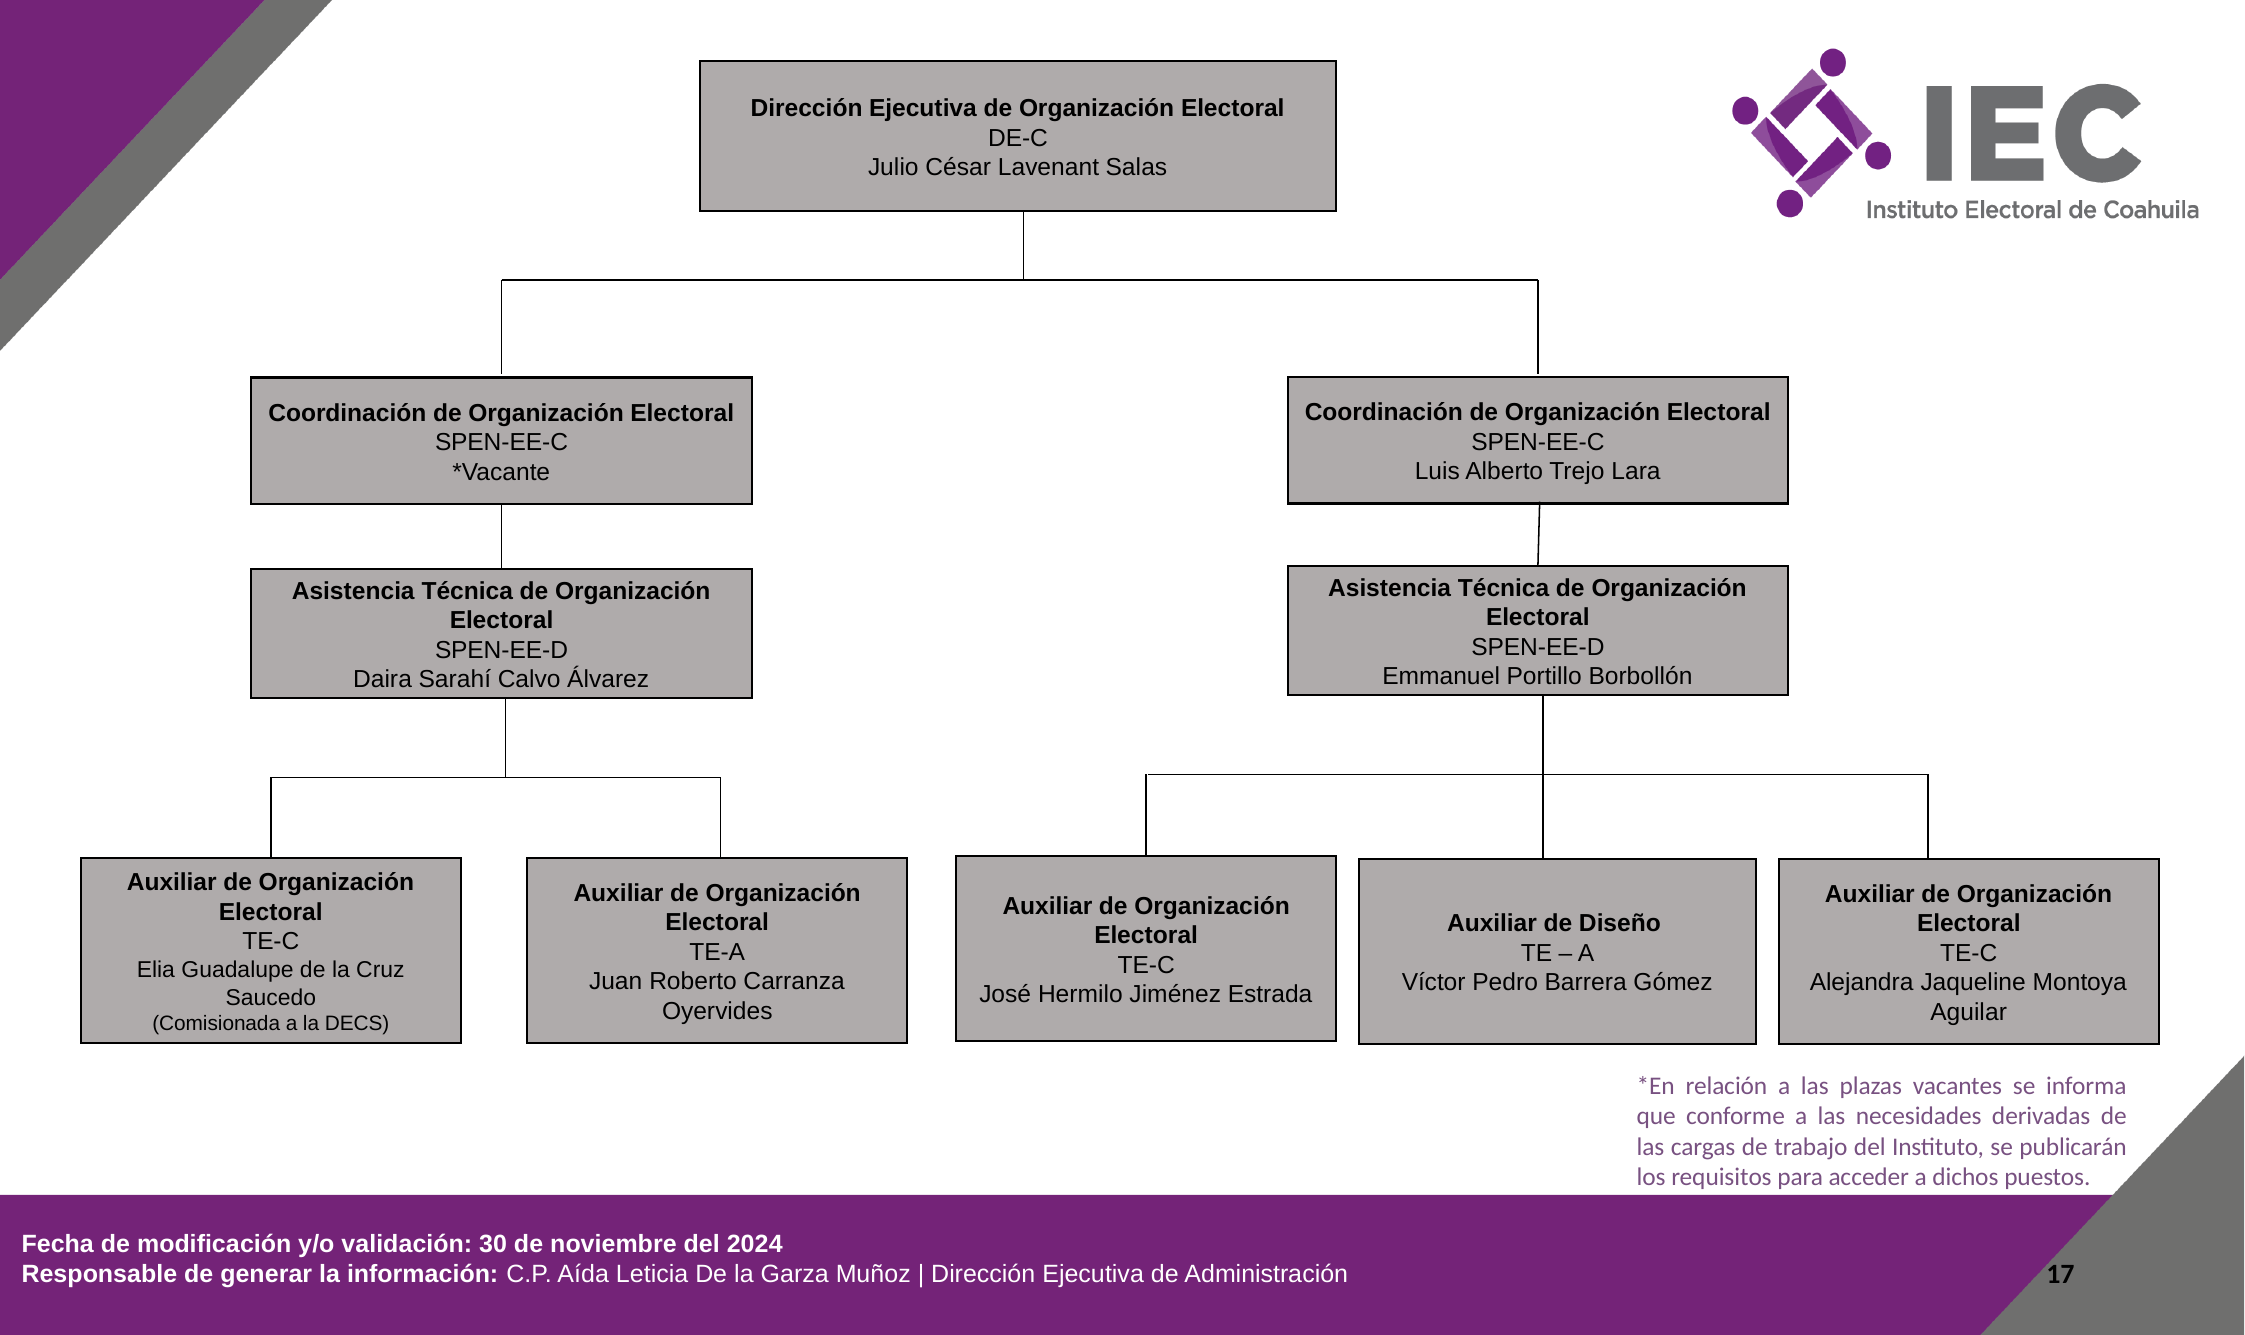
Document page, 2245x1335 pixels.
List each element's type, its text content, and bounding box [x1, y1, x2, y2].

text_box Coordinación de Organización Electoral SPEN-EE-C Luis Alberto Trejo Lara [1287, 376, 1789, 505]
text_box Auxiliar de Organización Electoral TE-C Alejandra Jaqueline Montoya Aguilar [1778, 858, 2160, 1045]
text_box Auxiliar de Organización Electoral TE-C Elia Guadalupe de la Cruz Saucedo (Comisionada a la DECS) [80, 857, 462, 1044]
slide_number 17 [1584, 1237, 2090, 1309]
text_box Auxiliar de Organización Electoral TE-A Juan Roberto Carranza Oyervides [526, 857, 908, 1044]
text_box Auxiliar de Organización Electoral TE-C José Hermilo Jiménez Estrada [955, 855, 1337, 1042]
text_box *En relación a las plazas vacantes se informa que conforme a las necesidades derivadas de las cargas de trabajo del Instituto, se publicarán los requisitos para acceder a dichos puestos. [1621, 1061, 2142, 1229]
picture [0, 0, 2245, 1335]
text_box Fecha de modificación y/o validación: 30 de noviembre del 2024 Responsable de generar la información: C.P. Aída Leticia De la Garza Muñoz | Dirección Ejecutiva de Administración [0, 1220, 1734, 1296]
text_box Asistencia Técnica de Organización Electoral SPEN-EE-D Emmanuel Portillo Borbollón [1287, 565, 1789, 696]
text_box Asistencia Técnica de Organización Electoral SPEN-EE-D Daira Sarahí Calvo Álvarez [250, 568, 753, 699]
text_box Dirección Ejecutiva de Organización Electoral DE-C Julio César Lavenant Salas [699, 60, 1337, 212]
text_box Coordinación de Organización Electoral SPEN-EE-C *Vacante [250, 376, 753, 505]
text_box Auxiliar de Diseño TE – A Víctor Pedro Barrera Gómez [1358, 858, 1757, 1045]
